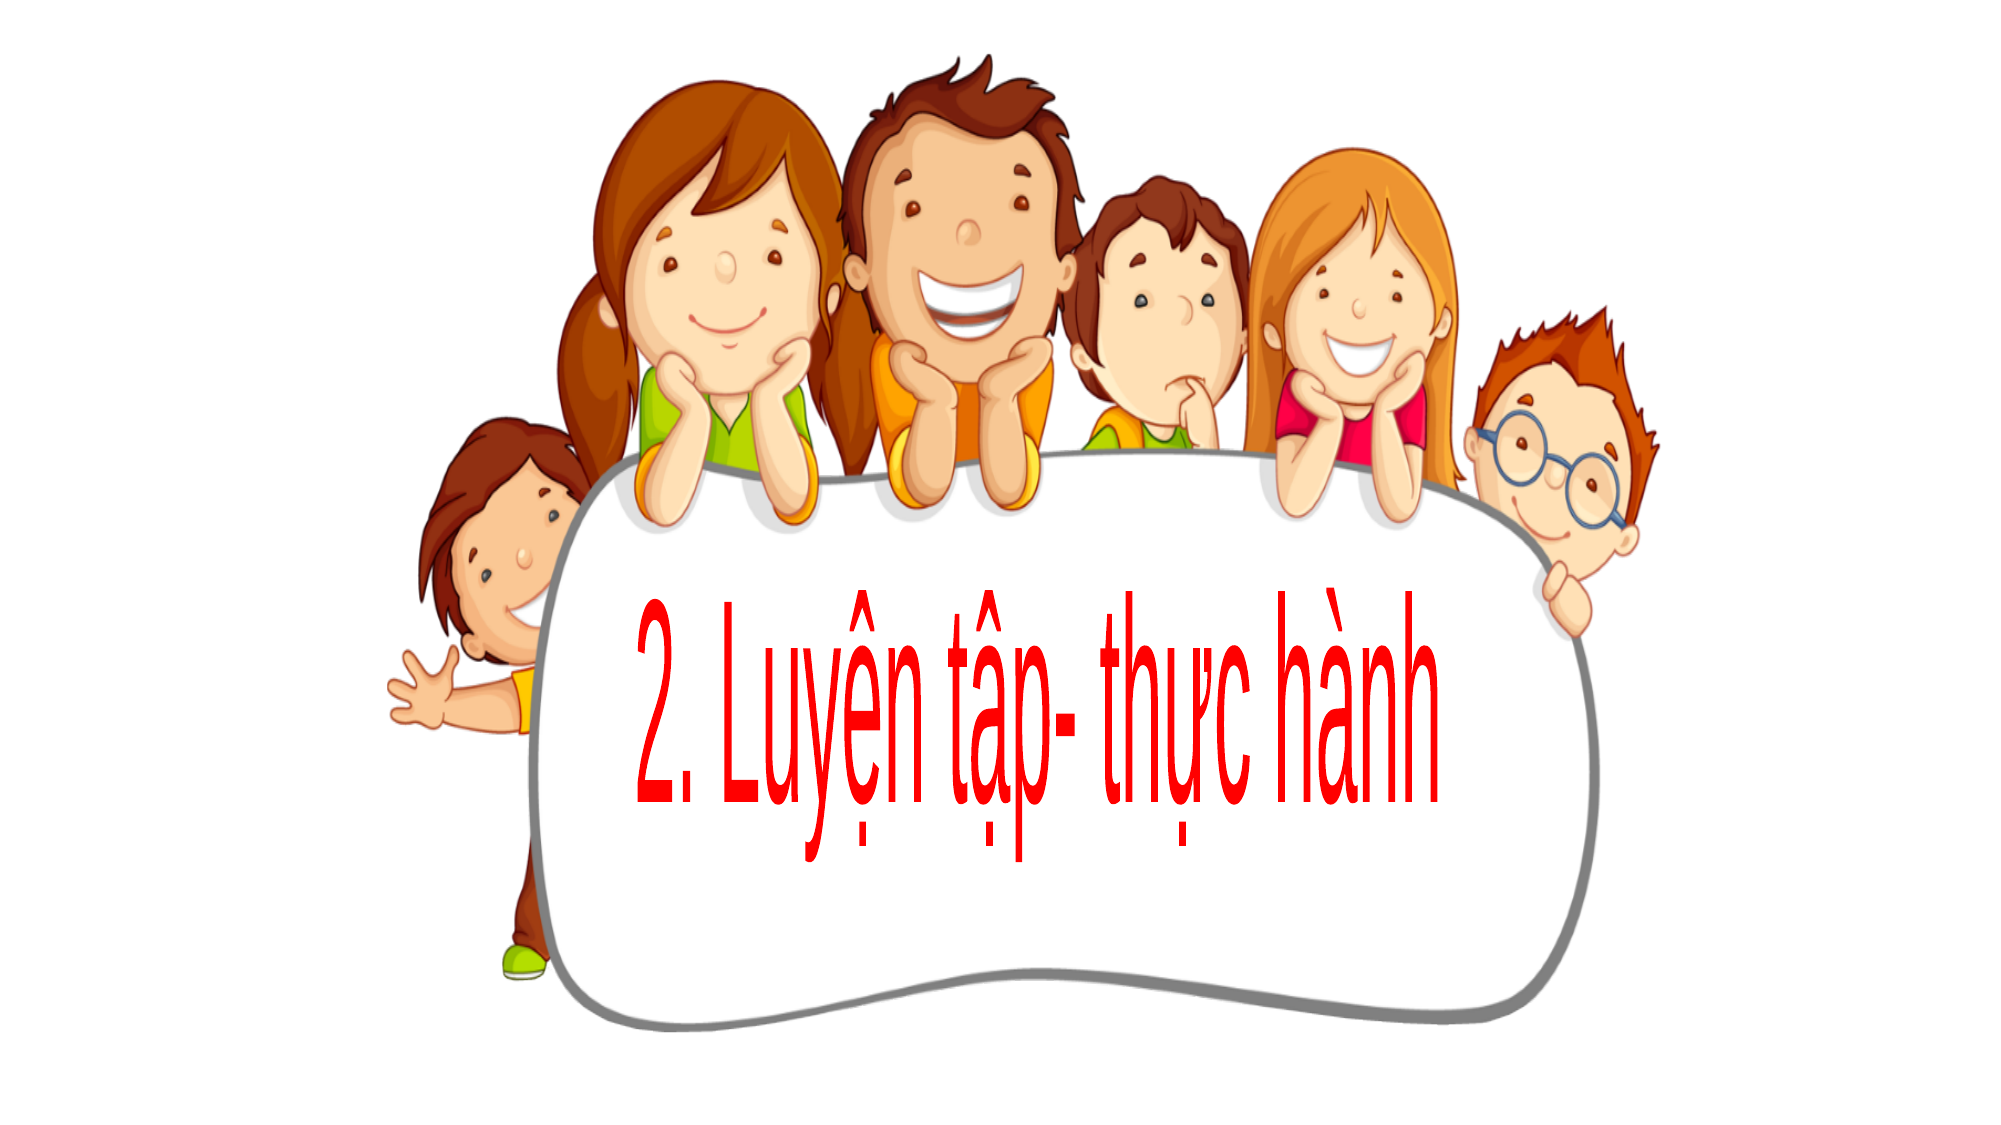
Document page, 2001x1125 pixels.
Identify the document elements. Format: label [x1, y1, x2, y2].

picture [344, 45, 1675, 1088]
